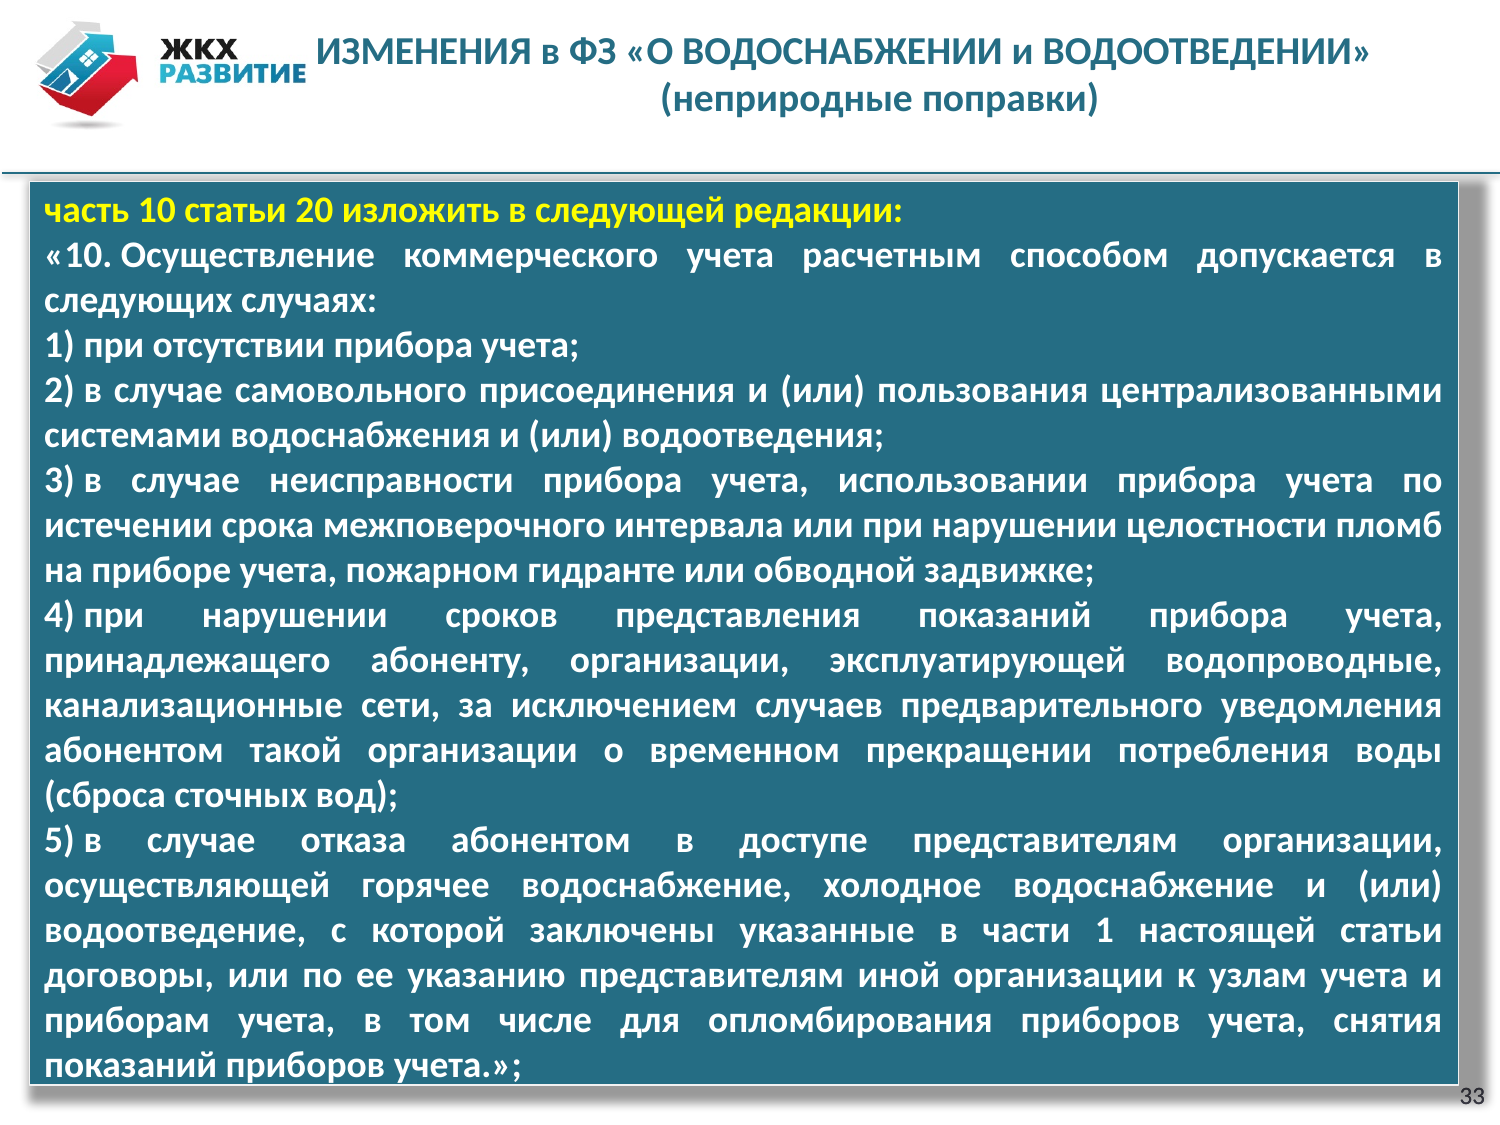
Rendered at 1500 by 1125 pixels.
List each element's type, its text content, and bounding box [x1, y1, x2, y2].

text_box [702, 368, 1404, 599]
text_box часть 10 статьи 20 изложить в следующей редакции: «10. Осуществление коммерческого учета расчетным способом допускается в следующих случаях: 1) при отсутствии прибора учета; 2) в случае самовольного присоединения и (или) пользования централизованными системами водоснабжения и (или) водоотведения; 3) в случае неисправности прибора учета, использовании прибора учета по истечении срока межповерочного интервала или при нарушении целостности пломб на приборе учета, пожарном гидранте или обводной задвижке; 4) при нарушении сроков представления показаний прибора учета, принадлежащего абоненту, организации, эксплуатирующей водопроводные, канализационные сети, за исключением случаев предварительного уведомления абонентом такой организации о временном прекращении потребления воды (сброса сточных вод); 5) в случае отказа абонентом в доступе представителям организации, осуществляющей горячее водоснабжение, холодное водоснабжение и (или) водоотведение, с которой заключены указанные в части 1 настоящей статьи договоры, или по ее указанию представителям иной организации к узлам учета и приборам учета, в том числе для опломбирования приборов учета, снятия показаний приборов учета.»; [29, 181, 1459, 1086]
text_box ИЗМЕНЕНИЯ в ФЗ «О ВОДОСНАБЖЕНИИ и ВОДООТВЕДЕНИИ» (неприродные поправки) [341, 17, 1459, 127]
picture [1, 5, 337, 138]
text_box 33 [1299, 1064, 1500, 1125]
